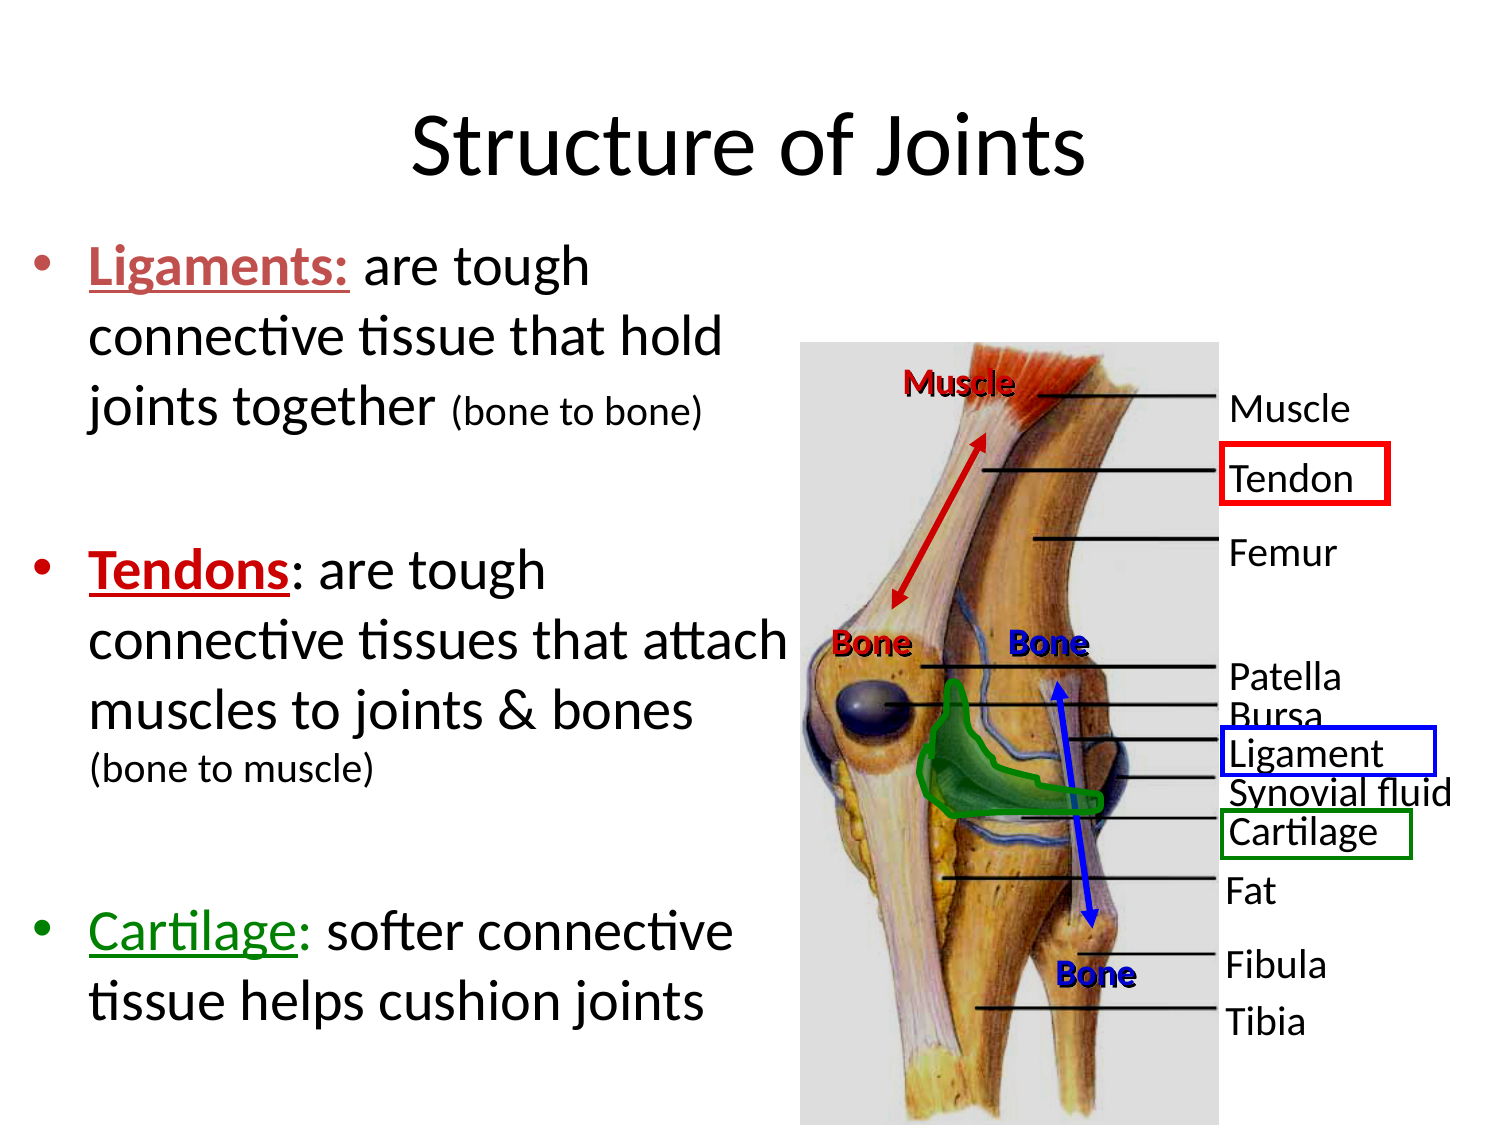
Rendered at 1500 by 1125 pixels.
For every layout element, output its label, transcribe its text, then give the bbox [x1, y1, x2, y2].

list Ligaments: are tough connective tissue that hold joints together (bone to bone) Tendons: are tough connective tissues that attach muscles to joints & bones (bone to muscle) Cartilage: softer connective tissue helps cushion joints [17, 220, 821, 1125]
title Structure of Joints [75, 45, 1425, 233]
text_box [1210, 373, 1500, 1052]
picture [799, 341, 1219, 1125]
